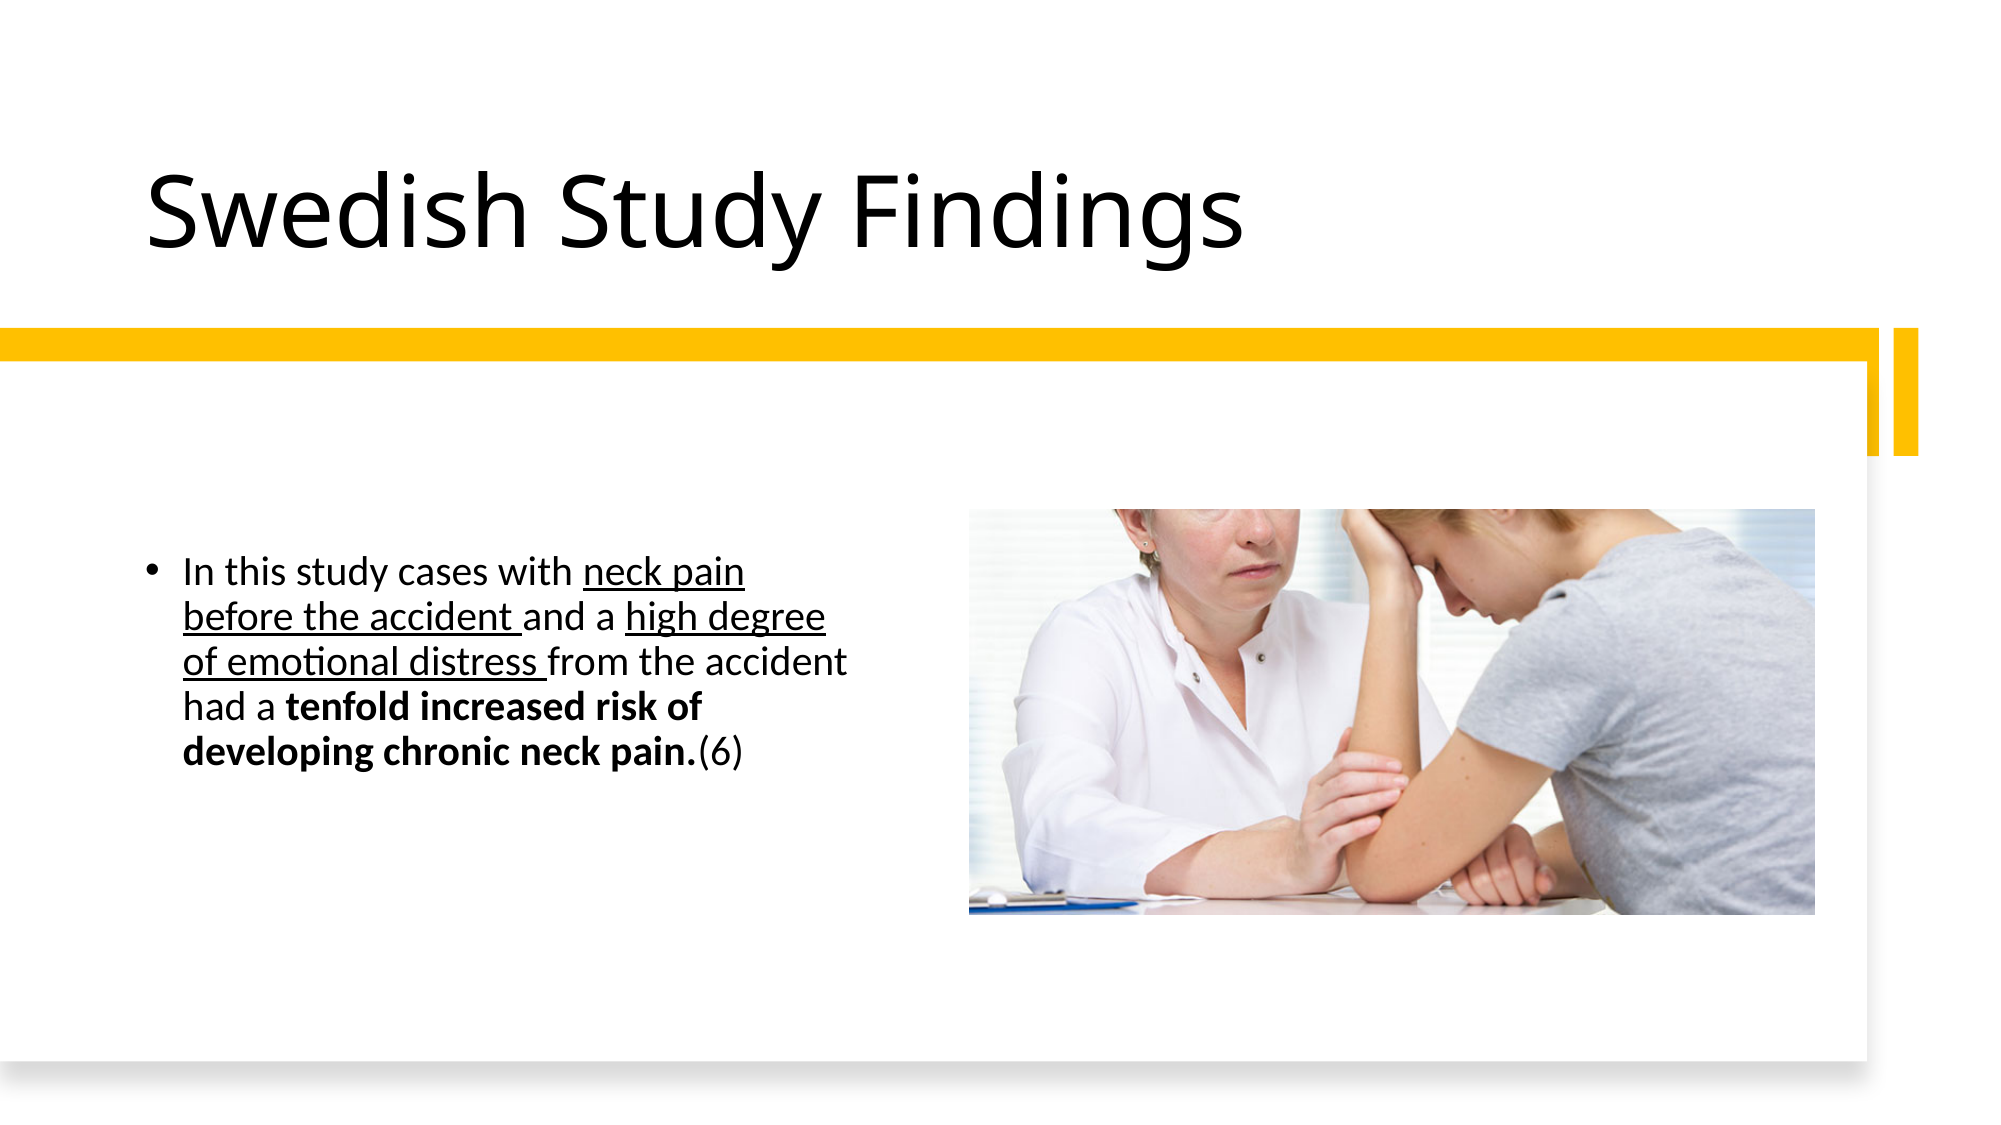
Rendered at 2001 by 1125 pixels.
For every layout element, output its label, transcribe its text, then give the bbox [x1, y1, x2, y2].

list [969, 509, 1815, 915]
text_box [0, 0, 2000, 1125]
title Swedish Study Findings [130, 63, 1782, 277]
text_box [1893, 327, 1919, 457]
text_box [0, 327, 1880, 404]
text_box [0, 360, 1868, 1062]
list In this study cases with neck pain before the accident and a high degree of emotional distress from the accident had a tenfold increased risk of developing chronic neck pain.(6) [130, 426, 874, 1024]
